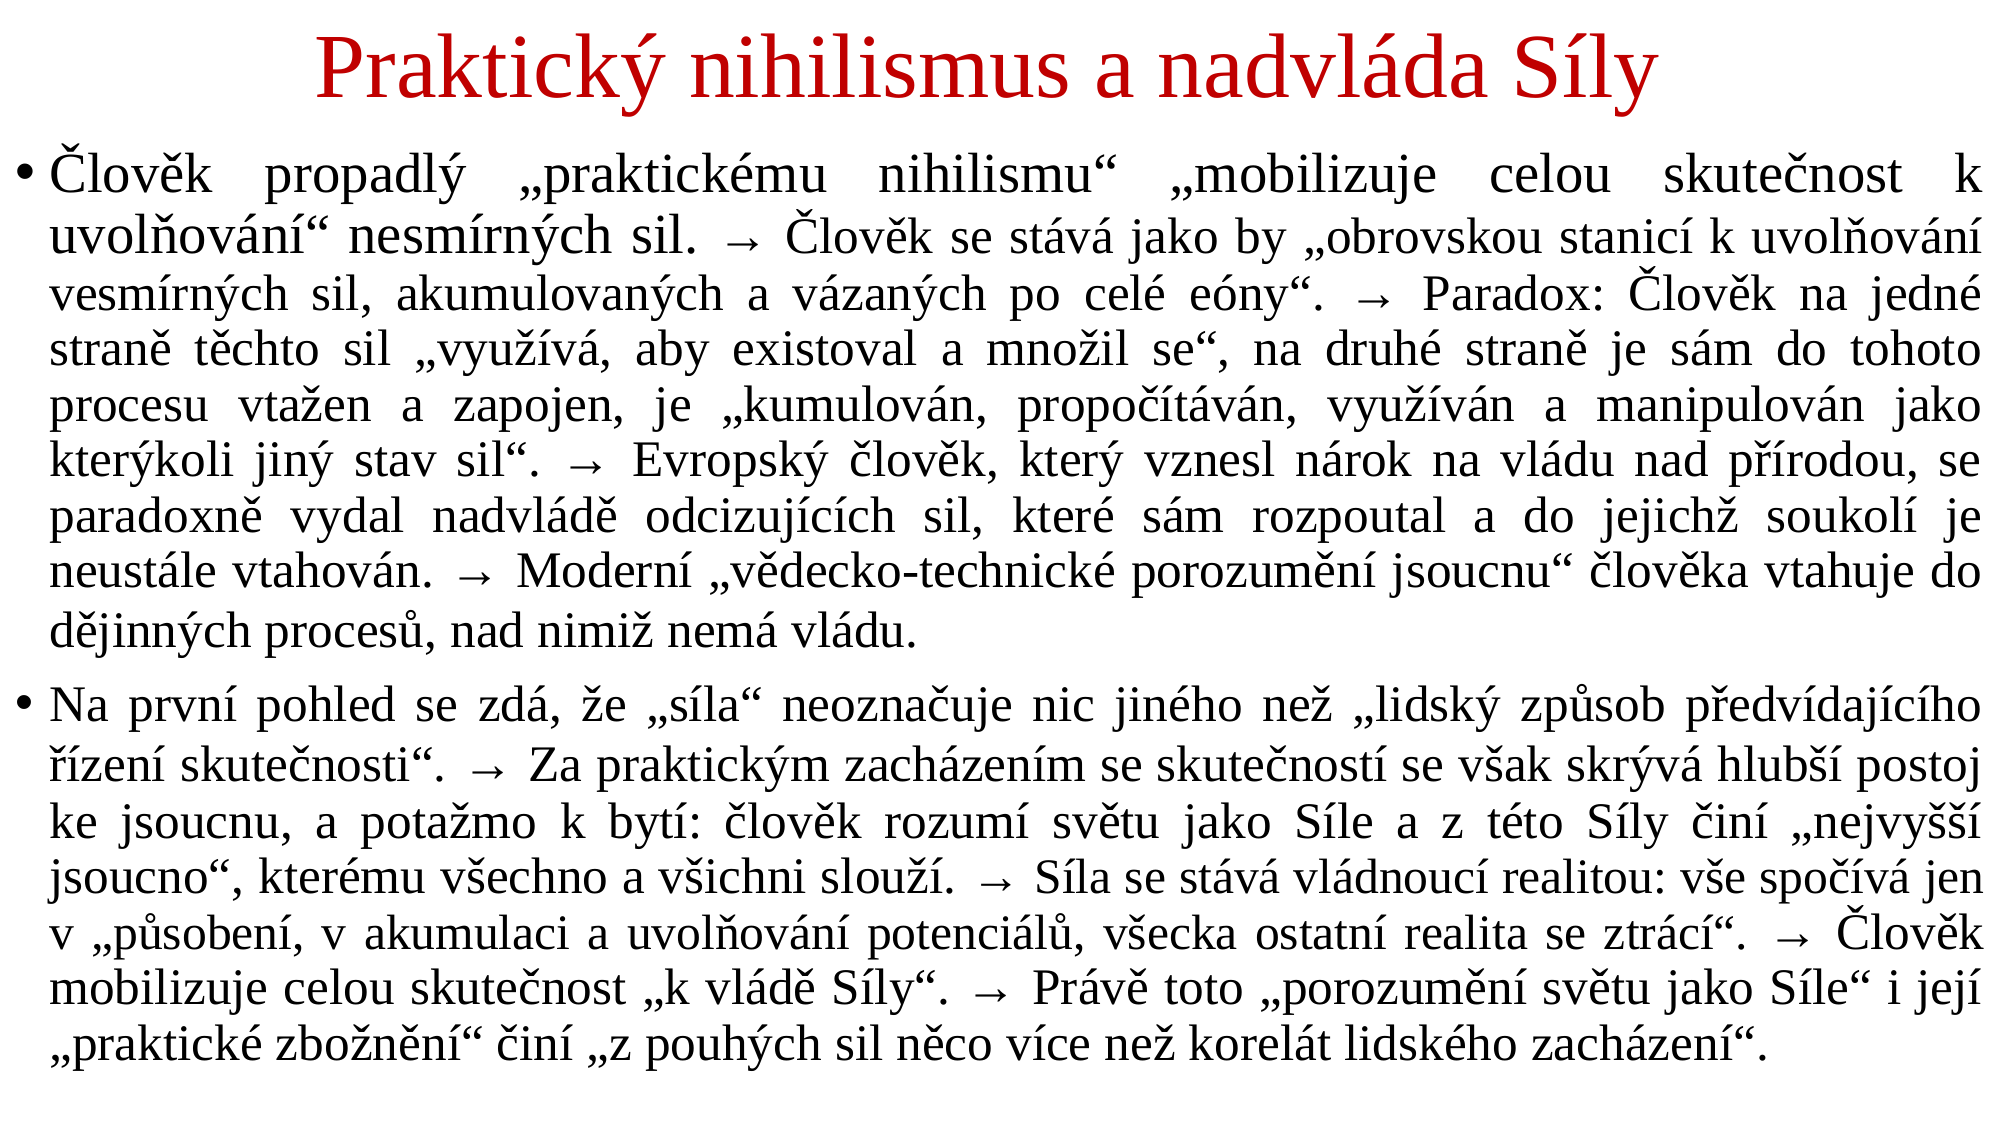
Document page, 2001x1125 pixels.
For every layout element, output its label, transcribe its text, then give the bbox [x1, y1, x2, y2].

list Člověk propadlý „praktickému nihilismu“ „mobilizuje celou skutečnost k uvolňování“ nesmírných sil. → Člověk se stává jako by „obrovskou stanicí k uvolňování vesmírných sil, akumulovaných a vázaných po celé eóny“. → Paradox: Člověk na jedné straně těchto sil „využívá, aby existoval a množil se“, na druhé straně je sám do tohoto procesu vtažen a zapojen, je „kumulován, propočítáván, využíván a manipulován jako kterýkoli jiný stav sil“. → Evropský člověk, který vznesl nárok na vládu nad přírodou, se paradoxně vydal nadvládě odcizujících sil, které sám rozpoutal a do jejichž soukolí je neustále vtahován. → Moderní „vědecko-technické porozumění jsoucnu“ člověka vtahuje do dějinných procesů, nad nimiž nemá vládu. Na první pohled se zdá, že „síla“ neoznačuje nic jiného než „lidský způsob předvídajícího řízení skutečnosti“. → Za praktickým zacházením se skutečností se však skrývá hlubší postoj ke jsoucnu, a potažmo k bytí: člověk rozumí světu jako Síle a z této Síly činí „nejvyšší jsoucno“, kterému všechno a všichni slouží. → Síla se stává vládnoucí realitou: vše spočívá jen v „působení, v akumulaci a uvolňování potenciálů, všecka ostatní realita se ztrácí“. → Člověk mobilizuje celou skutečnost „k vládě Síly“. → Právě toto „porozumění světu jako Síle“ i její „praktické zbožnění“ činí „z pouhých sil něco více než korelát lidského zacházení“. [0, 136, 2000, 1125]
title Praktický nihilismus a nadvláda Síly [0, 0, 2000, 136]
